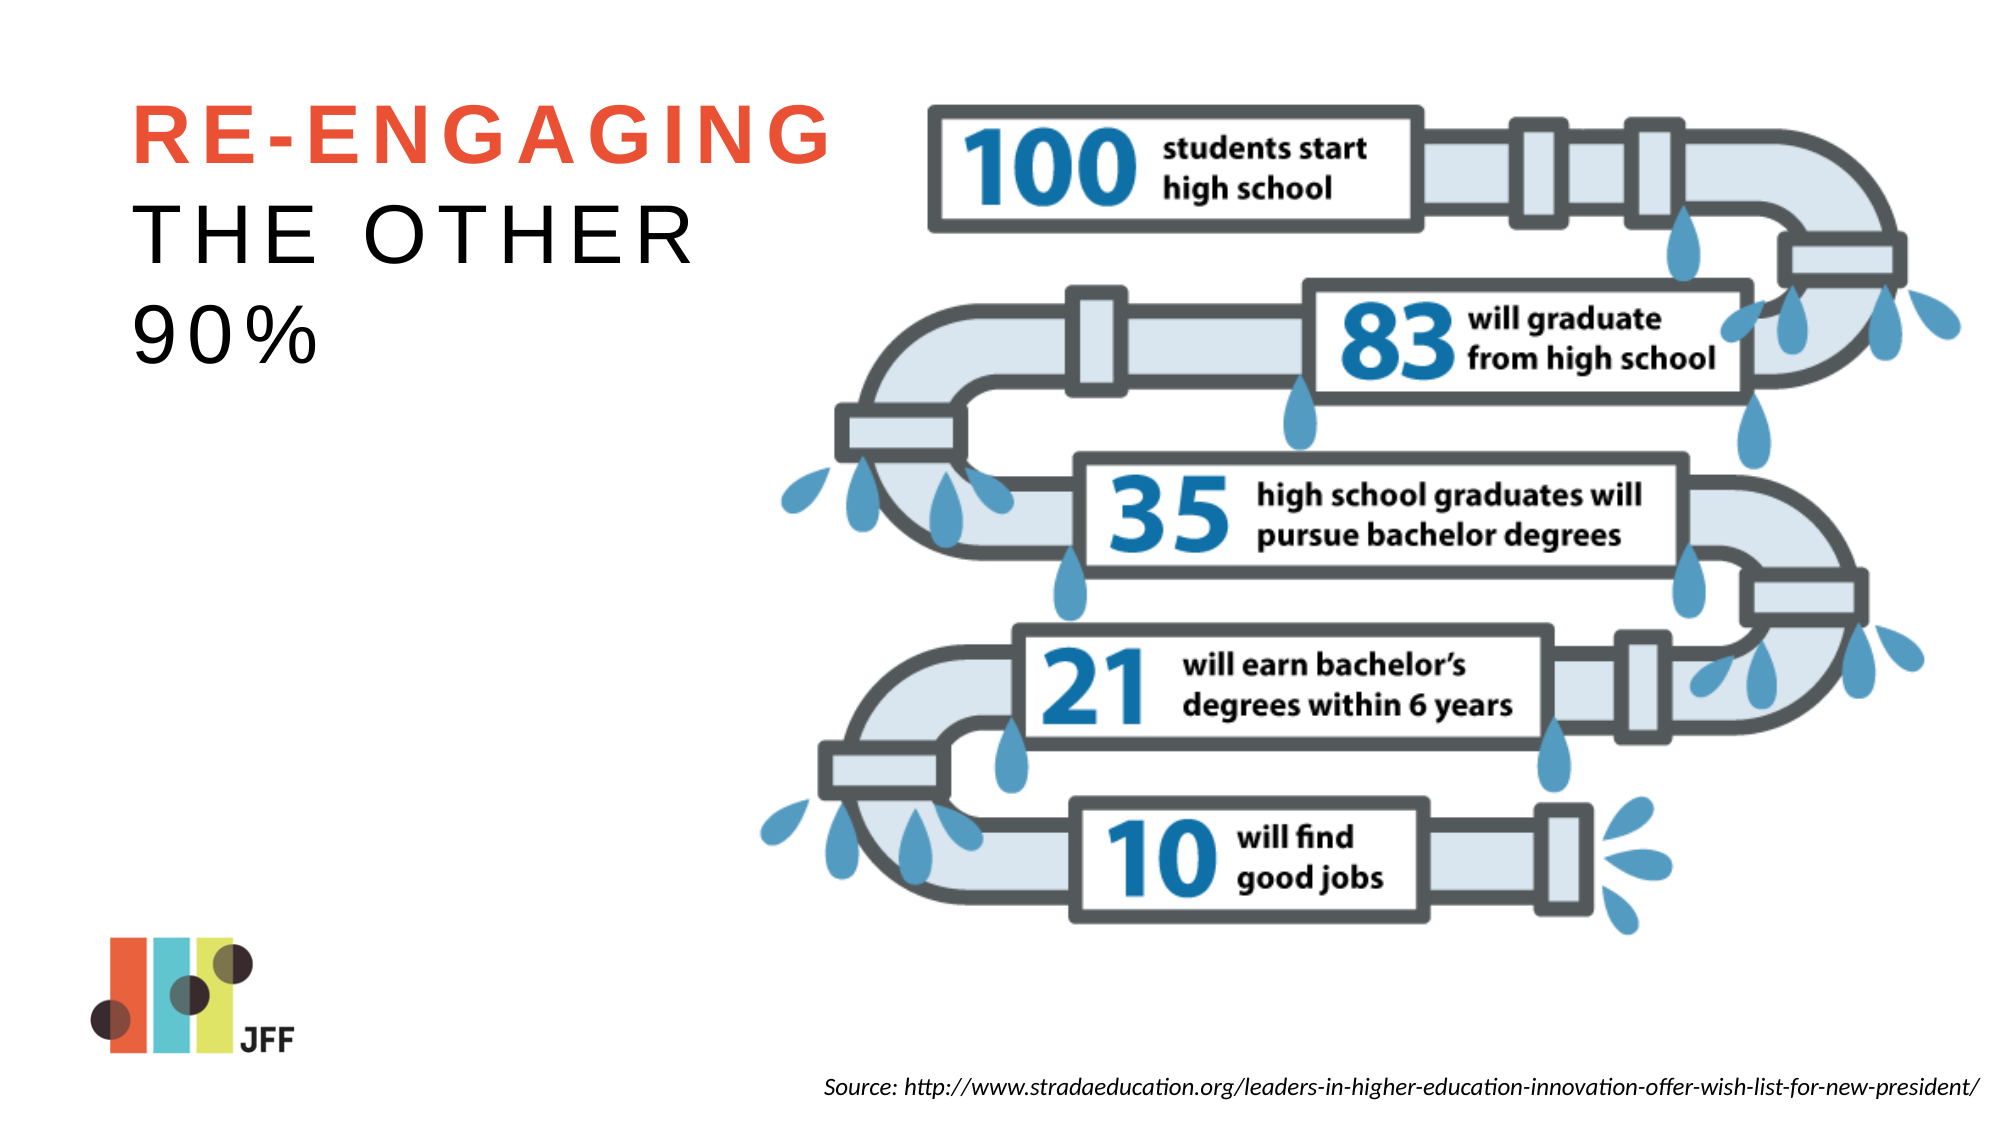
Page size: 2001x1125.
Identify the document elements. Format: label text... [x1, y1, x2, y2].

text_box Source: http://www.stradaeducation.org/leaders-in-higher-education-innovation-offer-wish-list-for-new-president/ [809, 1062, 2000, 1108]
picture [87, 925, 298, 1063]
text_box RE-ENGAGING THE OTHER 90% [116, 73, 907, 488]
picture [754, 83, 1967, 945]
